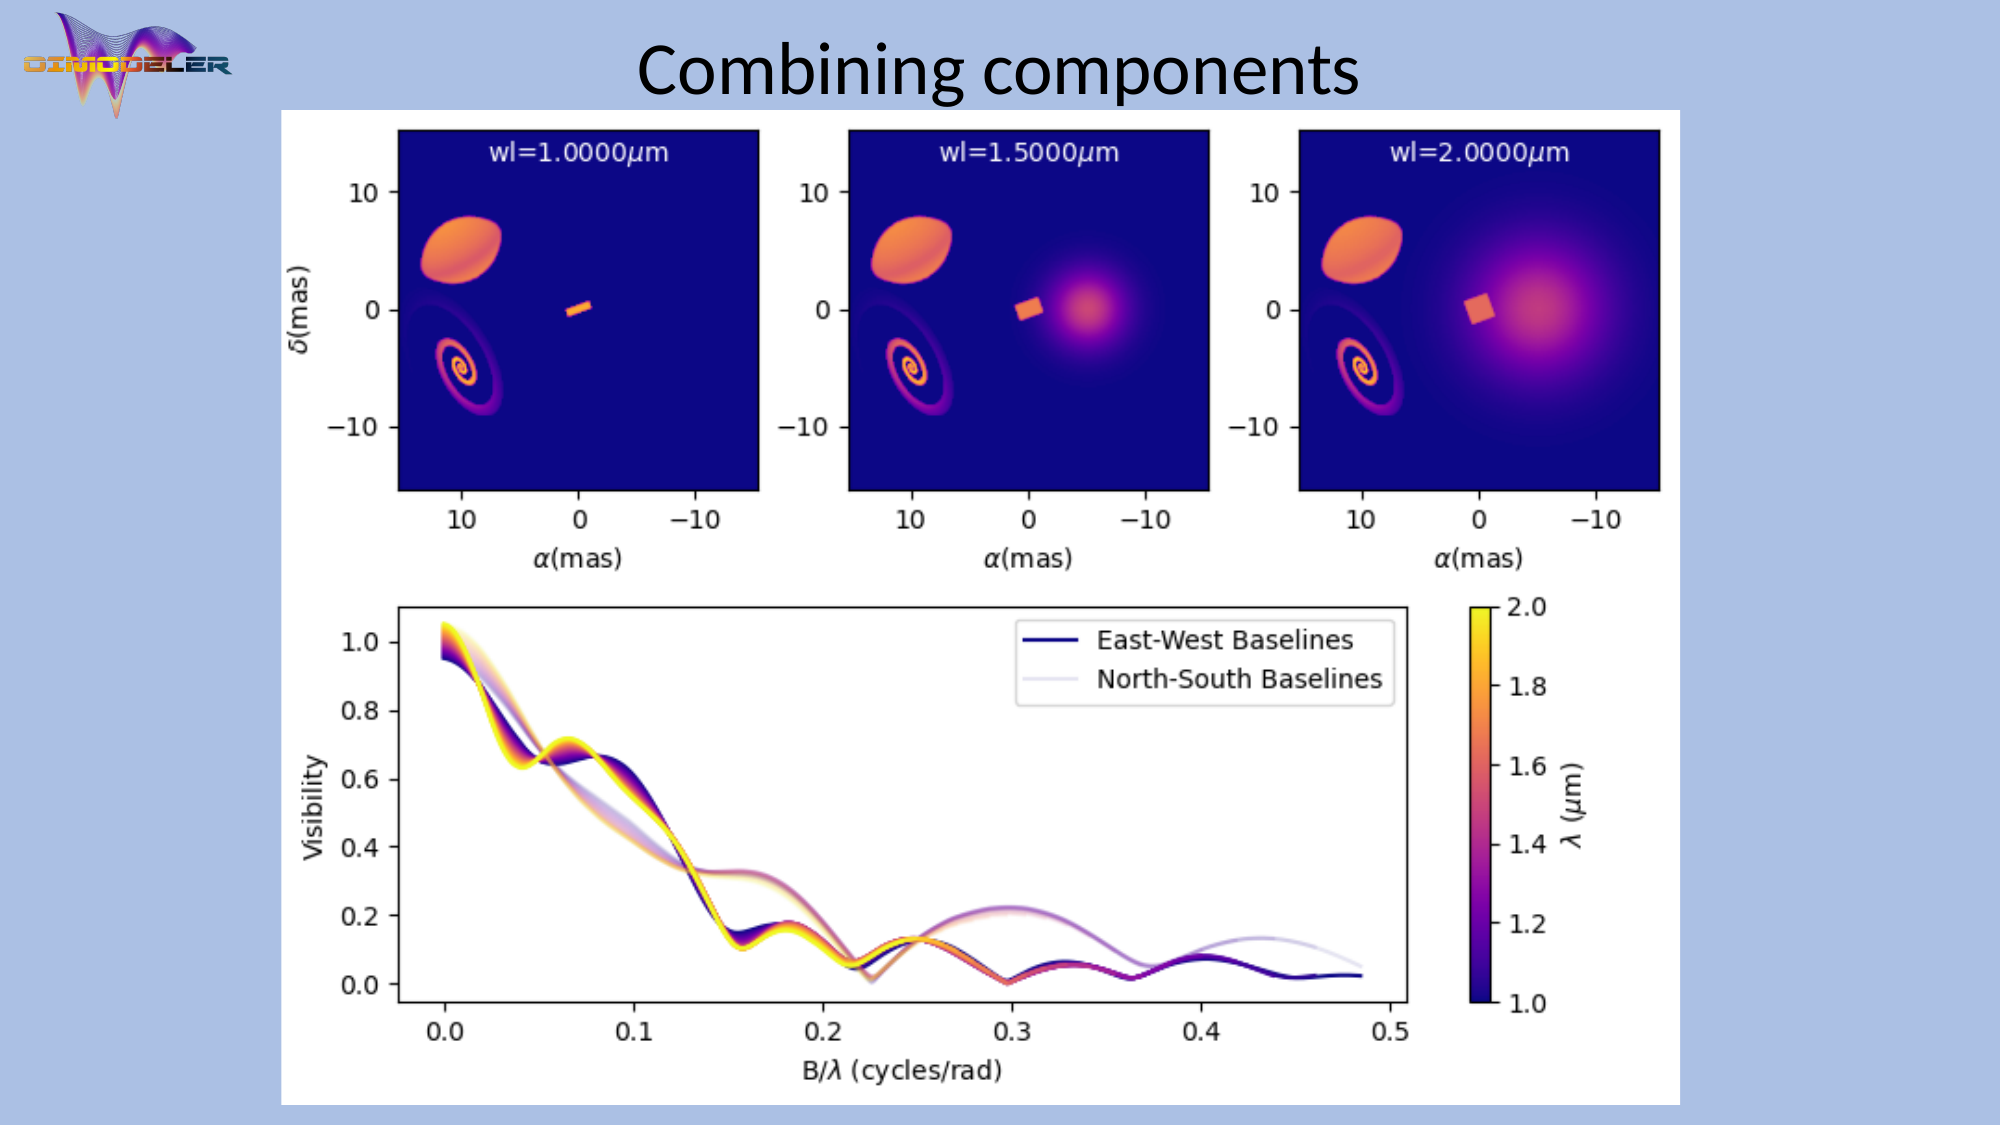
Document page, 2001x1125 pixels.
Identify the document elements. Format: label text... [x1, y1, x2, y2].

text_box Combining components [623, 11, 1377, 110]
picture [14, 8, 238, 122]
picture [281, 110, 1681, 1105]
